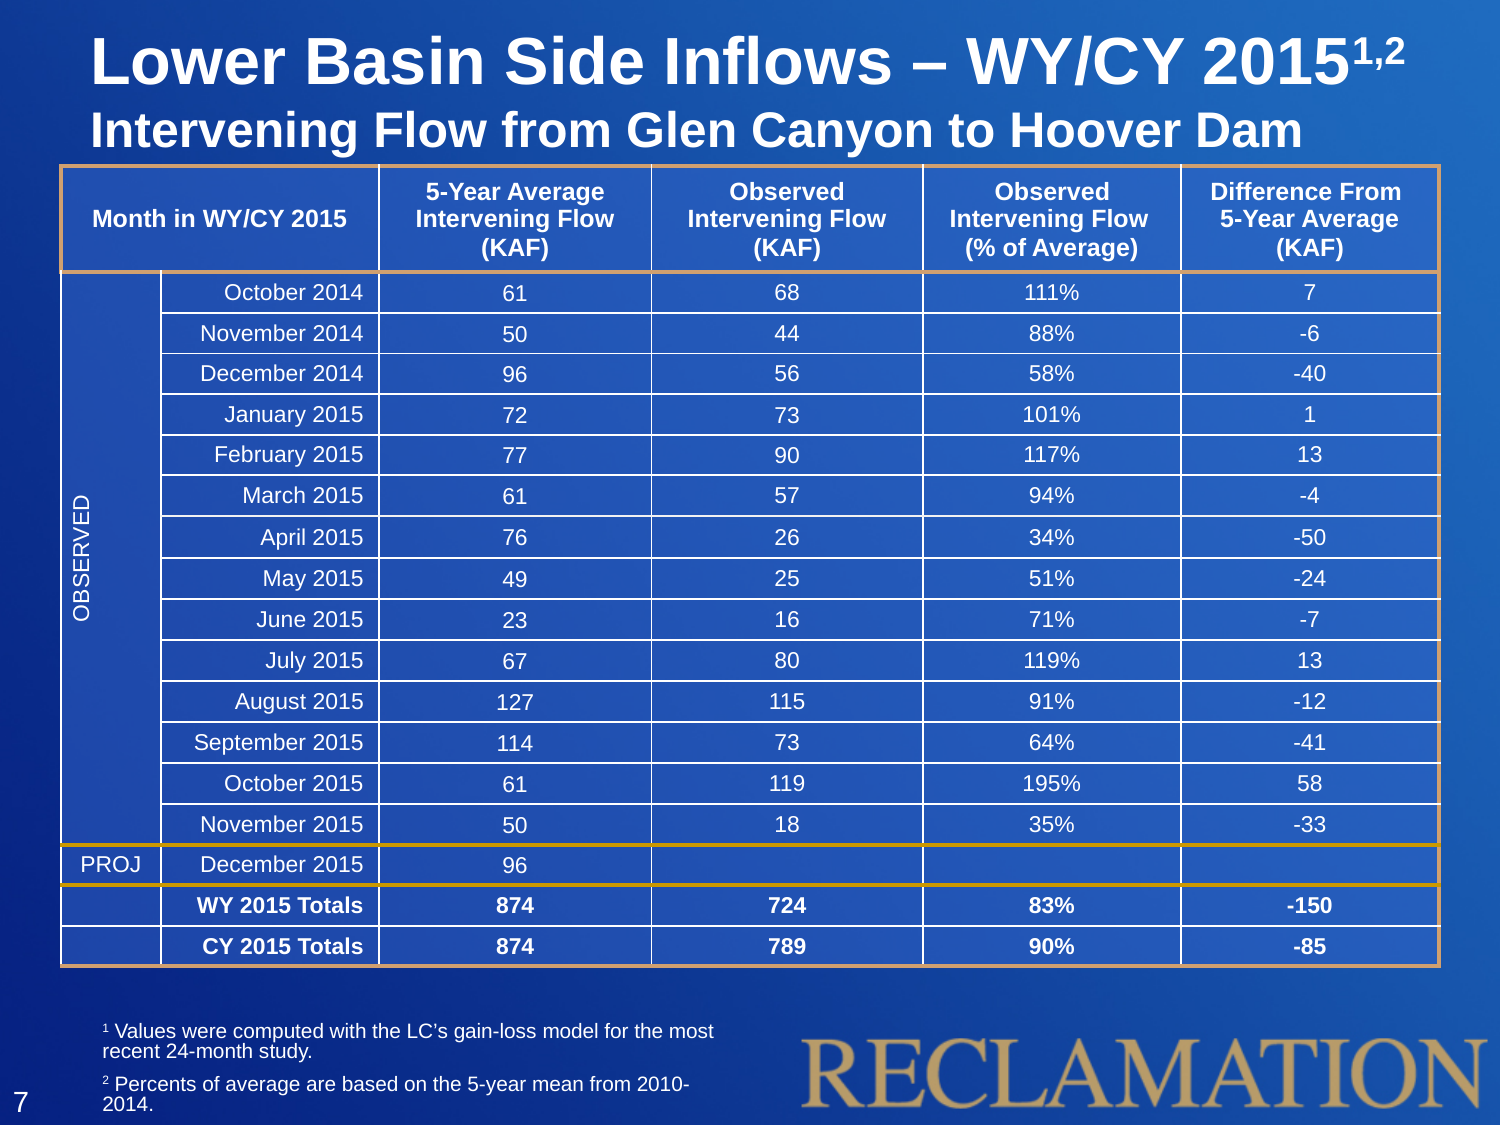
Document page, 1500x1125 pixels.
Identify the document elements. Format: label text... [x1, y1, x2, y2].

table_cell [652, 847, 922, 883]
slide_number 7 [0, 1075, 68, 1125]
table_cell 35% [924, 805, 1180, 843]
table_cell 195% [924, 764, 1180, 803]
table_cell 67 [380, 641, 651, 680]
table_cell 90% [924, 927, 1180, 964]
table_cell 80 [652, 641, 922, 680]
table_cell July 2015 [162, 641, 378, 680]
table_cell 58 [1182, 764, 1437, 803]
table_cell 25 [652, 559, 922, 598]
table_cell 71% [924, 600, 1180, 639]
table_cell 56 [652, 354, 922, 393]
table_cell 115 [652, 682, 922, 721]
table_cell December 2014 [162, 354, 378, 393]
table_header Month in WY/CY 2015 [63, 168, 378, 270]
table_cell 73 [652, 395, 922, 434]
table_cell August 2015 [162, 682, 378, 721]
table_cell 91% [924, 682, 1180, 721]
table_cell 874 [380, 927, 651, 964]
table_cell 119 [652, 764, 922, 803]
table_cell -12 [1182, 682, 1437, 721]
table_cell 16 [652, 600, 922, 639]
table_cell 94% [924, 476, 1180, 515]
table_cell 724 [652, 887, 922, 925]
table_cell -150 [1182, 887, 1437, 925]
table_cell 72 [380, 395, 651, 434]
table_cell CY 2015 Totals [162, 927, 378, 964]
table_cell 51% [924, 559, 1180, 598]
table_cell 13 [1182, 641, 1437, 680]
table_cell January 2015 [162, 395, 378, 434]
table_cell 83% [924, 887, 1180, 925]
table_cell 13 [1182, 436, 1437, 474]
table_cell OBSERVED [62, 274, 160, 843]
table_cell [1182, 847, 1437, 883]
table_cell November 2014 [162, 314, 378, 353]
table_cell PROJ [62, 847, 160, 883]
table_cell -33 [1182, 805, 1437, 843]
table_cell 57 [652, 476, 922, 515]
table_cell 88% [924, 314, 1180, 353]
table_header Difference From 5-Year Average (KAF) [1182, 168, 1437, 270]
table_cell -50 [1182, 517, 1437, 557]
table_cell 61 [380, 274, 651, 312]
table_cell 73 [652, 723, 922, 762]
table_cell 26 [652, 517, 922, 557]
table_cell -40 [1182, 354, 1437, 393]
table_cell 50 [380, 805, 651, 843]
table_cell 96 [380, 354, 651, 393]
table_header 5-Year Average Intervening Flow (KAF) [380, 168, 651, 270]
table_header Observed Intervening Flow (KAF) [652, 168, 922, 270]
table_cell 58% [924, 354, 1180, 393]
table_cell December 2015 [162, 847, 378, 883]
table_cell 90 [652, 436, 922, 474]
table_cell November 2015 [162, 805, 378, 843]
table_cell [924, 847, 1180, 883]
table_cell September 2015 [162, 723, 378, 762]
table_cell May 2015 [162, 559, 378, 598]
table_cell October 2014 [162, 274, 378, 312]
table_cell 96 [380, 847, 651, 883]
table_cell 117% [924, 436, 1180, 474]
table_cell April 2015 [162, 517, 378, 557]
picture [0, 0, 1500, 1125]
table_cell October 2015 [162, 764, 378, 803]
table_cell 49 [380, 559, 651, 598]
title Lower Basin Side Inflows – WY/CY 20151,2 Intervening Flow from Glen Canyon to Hoover Dam [74, 12, 1500, 163]
table_cell June 2015 [162, 600, 378, 639]
table_cell March 2015 [162, 476, 378, 515]
table_cell 64% [924, 723, 1180, 762]
table_cell 61 [380, 764, 651, 803]
table_cell 77 [380, 436, 651, 474]
table_cell 101% [924, 395, 1180, 434]
table_cell 1 [1182, 395, 1437, 434]
table_cell 44 [652, 314, 922, 353]
table_cell 61 [380, 476, 651, 515]
text_box 1 Values were computed with the LC’s gain-loss model for the most recent 24-month study. 2 Percents of average are based on the 5-year mean from 2010-2014. [87, 1012, 750, 1125]
table_cell 7 [1182, 274, 1437, 312]
table_cell -24 [1182, 559, 1437, 598]
table_cell WY 2015 Totals [162, 887, 378, 925]
table_cell 119% [924, 641, 1180, 680]
table_cell [62, 927, 160, 964]
table_header Observed Intervening Flow (% of Average) [924, 168, 1180, 270]
table_cell [62, 887, 160, 925]
table_cell -7 [1182, 600, 1437, 639]
table_cell 23 [380, 600, 651, 639]
table_cell 76 [380, 517, 651, 557]
table_cell 111% [924, 274, 1180, 312]
table_cell 68 [652, 274, 922, 312]
table_cell 34% [924, 517, 1180, 557]
table_cell -4 [1182, 476, 1437, 515]
table_cell February 2015 [162, 436, 378, 474]
table_cell -6 [1182, 314, 1437, 353]
table_cell 127 [380, 682, 651, 721]
table_cell 789 [652, 927, 922, 964]
table_cell 50 [380, 314, 651, 353]
table_cell 114 [380, 723, 651, 762]
table_cell 18 [652, 805, 922, 843]
table_cell -85 [1182, 927, 1437, 964]
table_cell 874 [380, 887, 651, 925]
table_cell -41 [1182, 723, 1437, 762]
